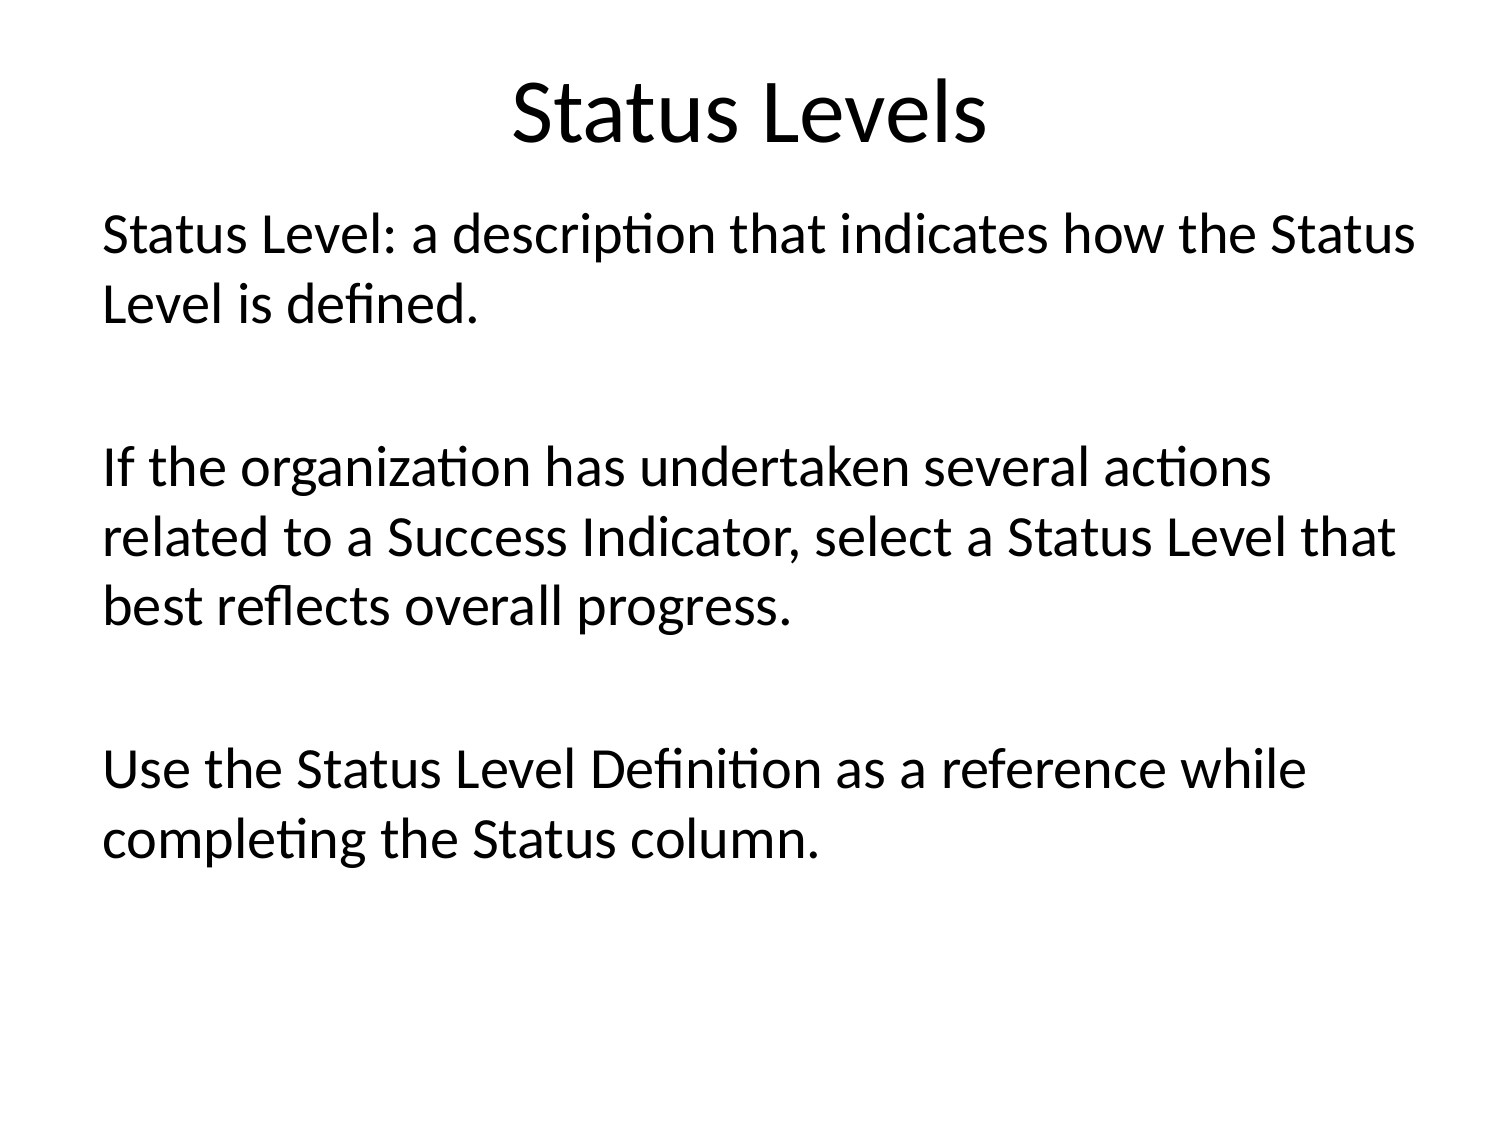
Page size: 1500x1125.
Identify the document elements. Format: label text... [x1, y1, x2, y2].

list Status Level: a description that indicates how the Status Level is defined. If the organization has undertaken several actions related to a Success Indicator, select a Status Level that best reflects overall progress. Use the Status Level Definition as a reference while completing the Status column. [87, 187, 1438, 930]
title Status Levels [75, 12, 1425, 200]
